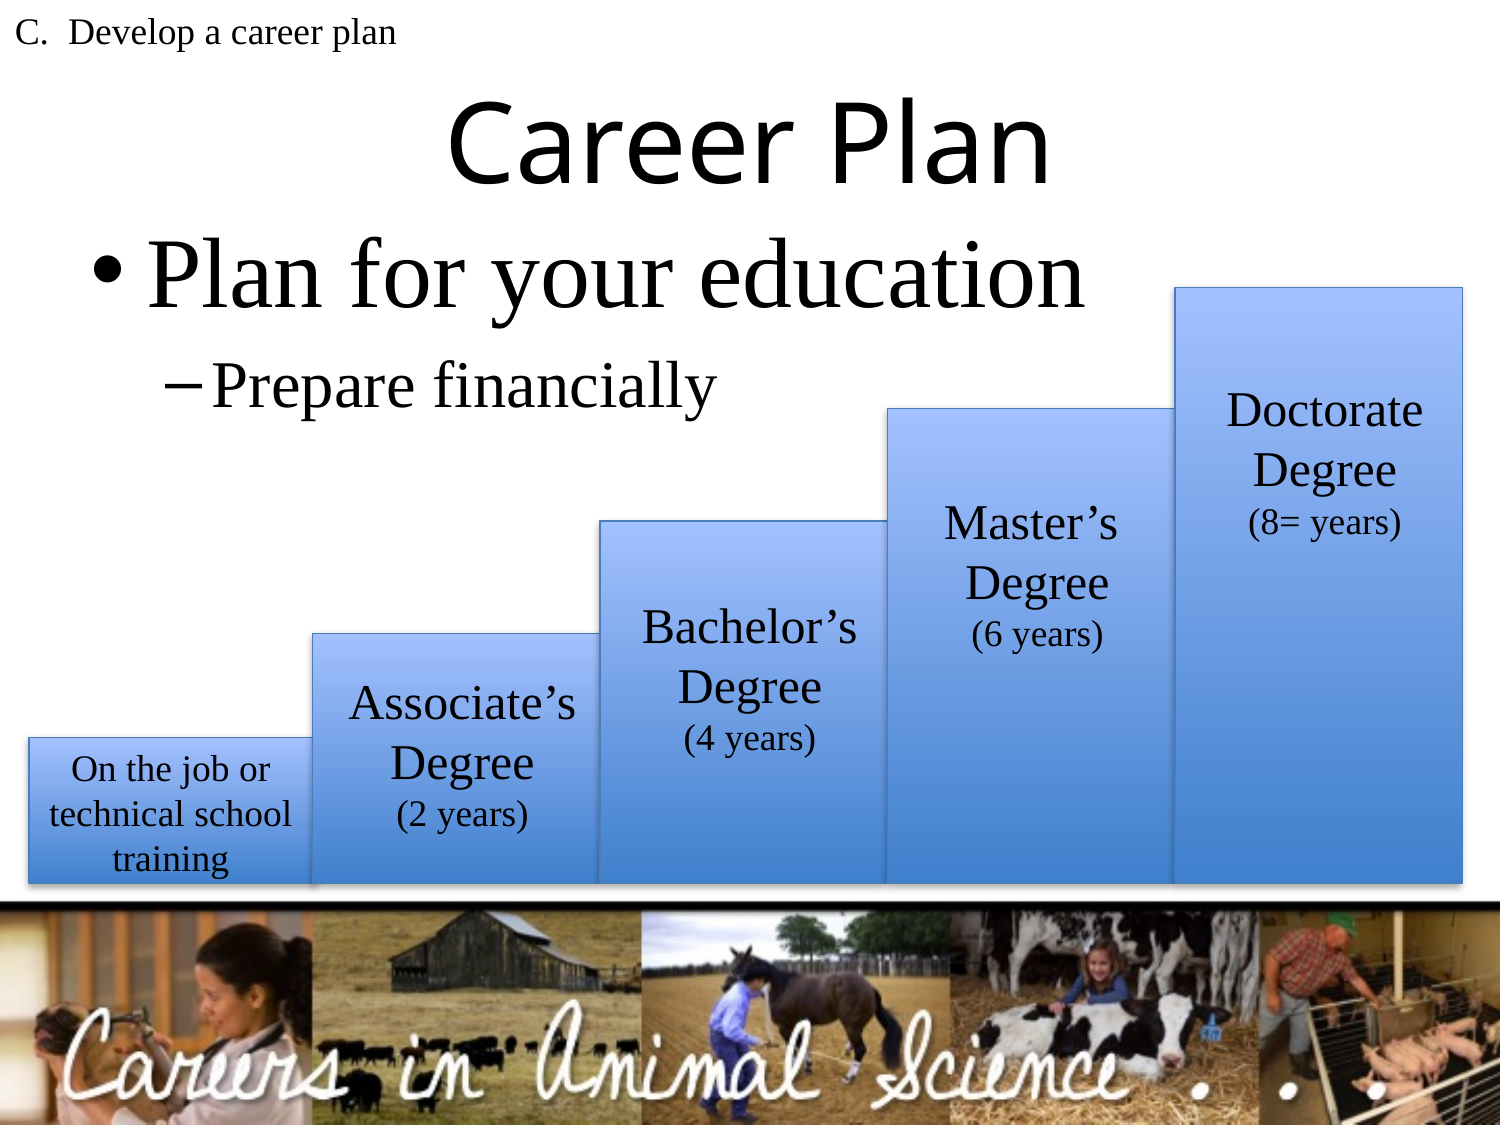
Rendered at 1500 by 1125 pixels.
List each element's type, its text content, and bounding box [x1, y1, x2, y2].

text_box C. Develop a career plan [0, 0, 1234, 60]
list Plan for your education Prepare financially [75, 200, 1425, 735]
text_box [312, 633, 594, 884]
text_box Master’s Degree (6 years) [895, 481, 1180, 662]
picture [0, 0, 1500, 1125]
text_box [887, 408, 1169, 884]
text_box Doctorate Degree (8= years) [1183, 369, 1467, 550]
text_box [599, 520, 882, 884]
text_box Associate’s Degree (2 years) [320, 661, 605, 842]
text_box [1174, 287, 1463, 884]
text_box Bachelor’s Degree (4 years) [608, 586, 892, 766]
title Career Plan [75, 45, 1425, 200]
text_box On the job or technical school training [29, 736, 313, 887]
